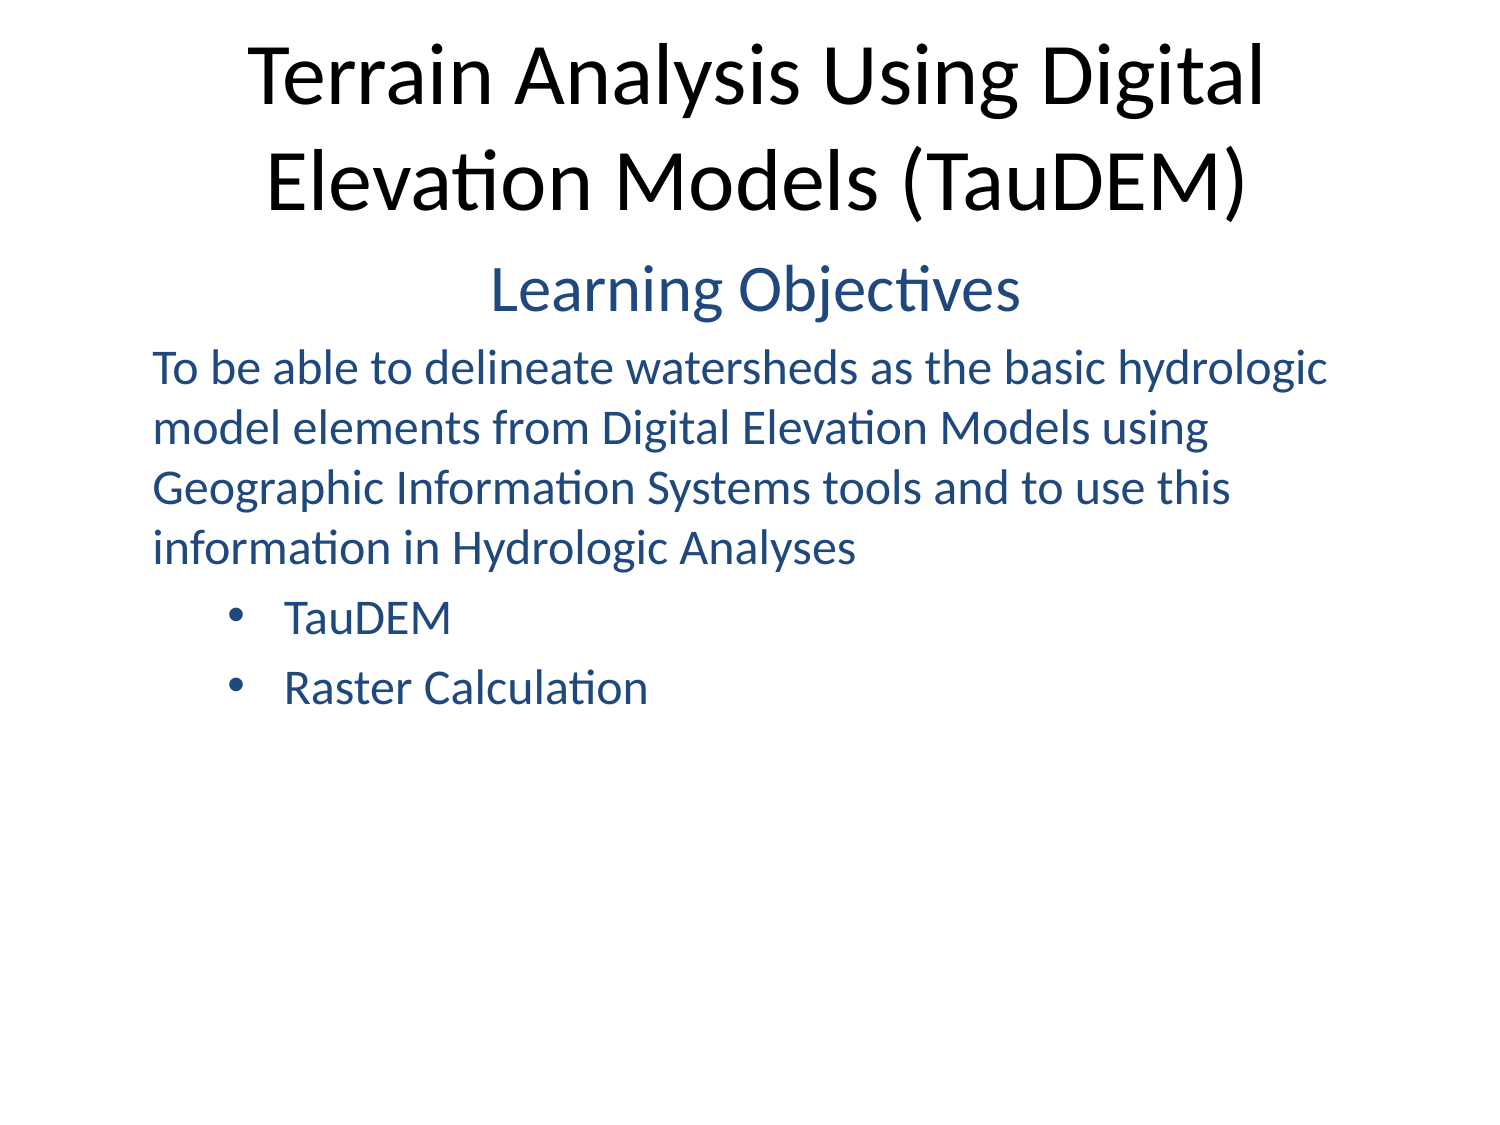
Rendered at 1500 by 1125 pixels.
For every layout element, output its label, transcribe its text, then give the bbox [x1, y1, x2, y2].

title Terrain Analysis Using Digital Elevation Models (TauDEM) [67, 8, 1449, 237]
subtitle Learning Objectives To be able to delineate watersheds as the basic hydrologic model elements from Digital Elevation Models using Geographic Information Systems tools and to use this information in Hydrologic Analyses TauDEM Raster Calculation [137, 236, 1376, 1087]
